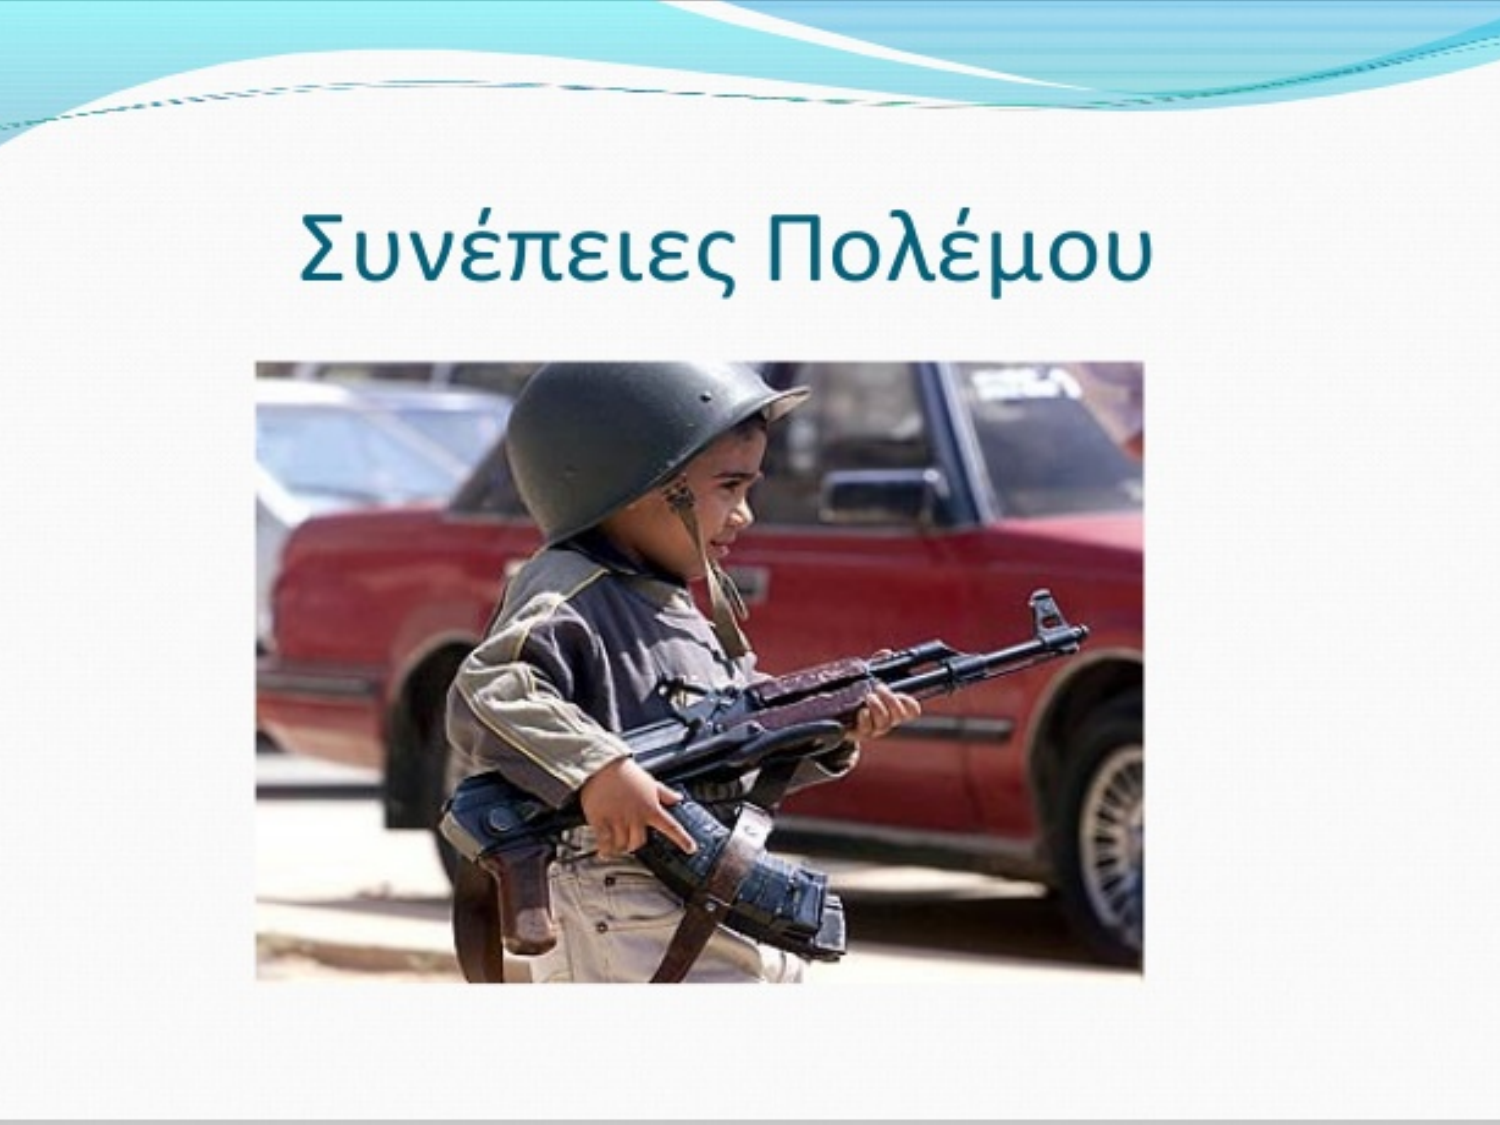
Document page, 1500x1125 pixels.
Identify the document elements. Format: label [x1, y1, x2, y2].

list [0, 0, 1500, 1125]
